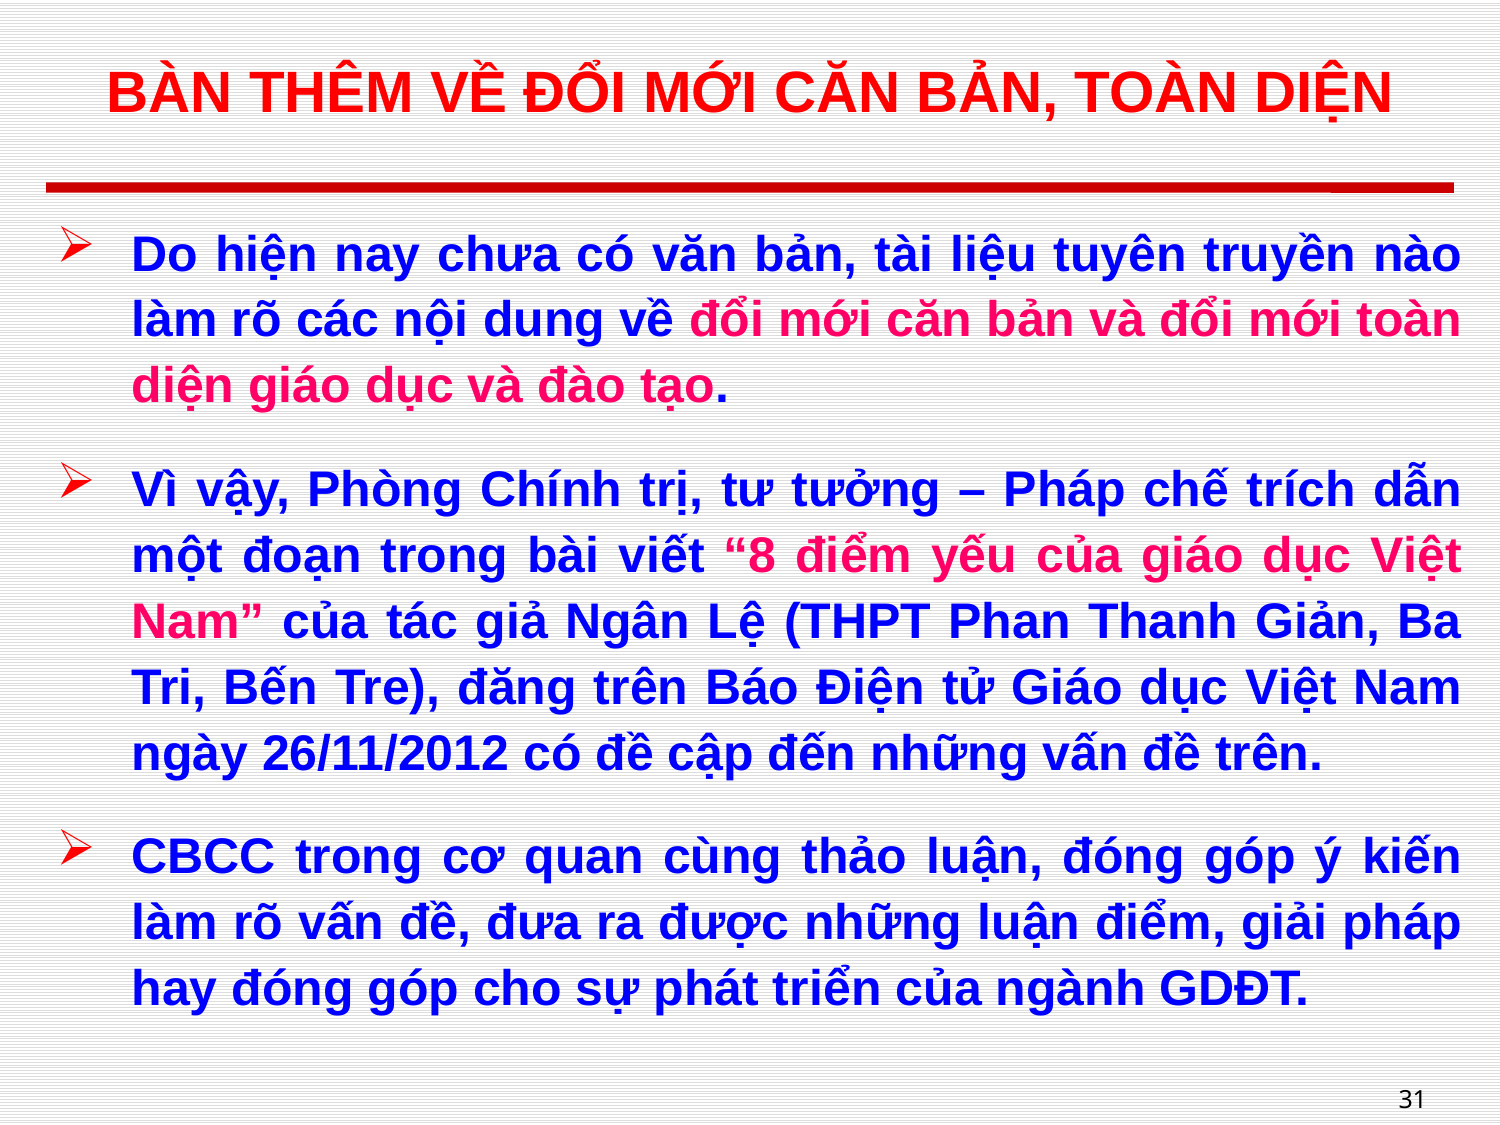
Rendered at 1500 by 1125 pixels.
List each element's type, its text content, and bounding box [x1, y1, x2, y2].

title BÀN THÊM VỀ ĐỔI MỚI CĂN BẢN, TOÀN DIỆN [38, 24, 1463, 150]
text_box Do hiện nay chưa có văn bản, tài liệu tuyên truyền nào làm rõ các nội dung về đổi mới căn bản và đổi mới toàn diện giáo dục và đào tạo. Vì vậy, Phòng Chính trị, tư tưởng – Pháp chế trích dẫn một đoạn trong bài viết “8 điểm yếu của giáo dục Việt Nam” của tác giả Ngân Lệ (THPT Phan Thanh Giản, Ba Tri, Bến Tre), đăng trên Báo Điện tử Giáo dục Việt Nam ngày 26/11/2012 có đề cập đến những vấn đề trên. CBCC trong cơ quan cùng thảo luận, đóng góp ý kiến làm rõ vấn đề, đưa ra được những luận điểm, giải pháp hay đóng góp cho sự phát triển của ngành GDĐT. [23, 199, 1477, 1088]
